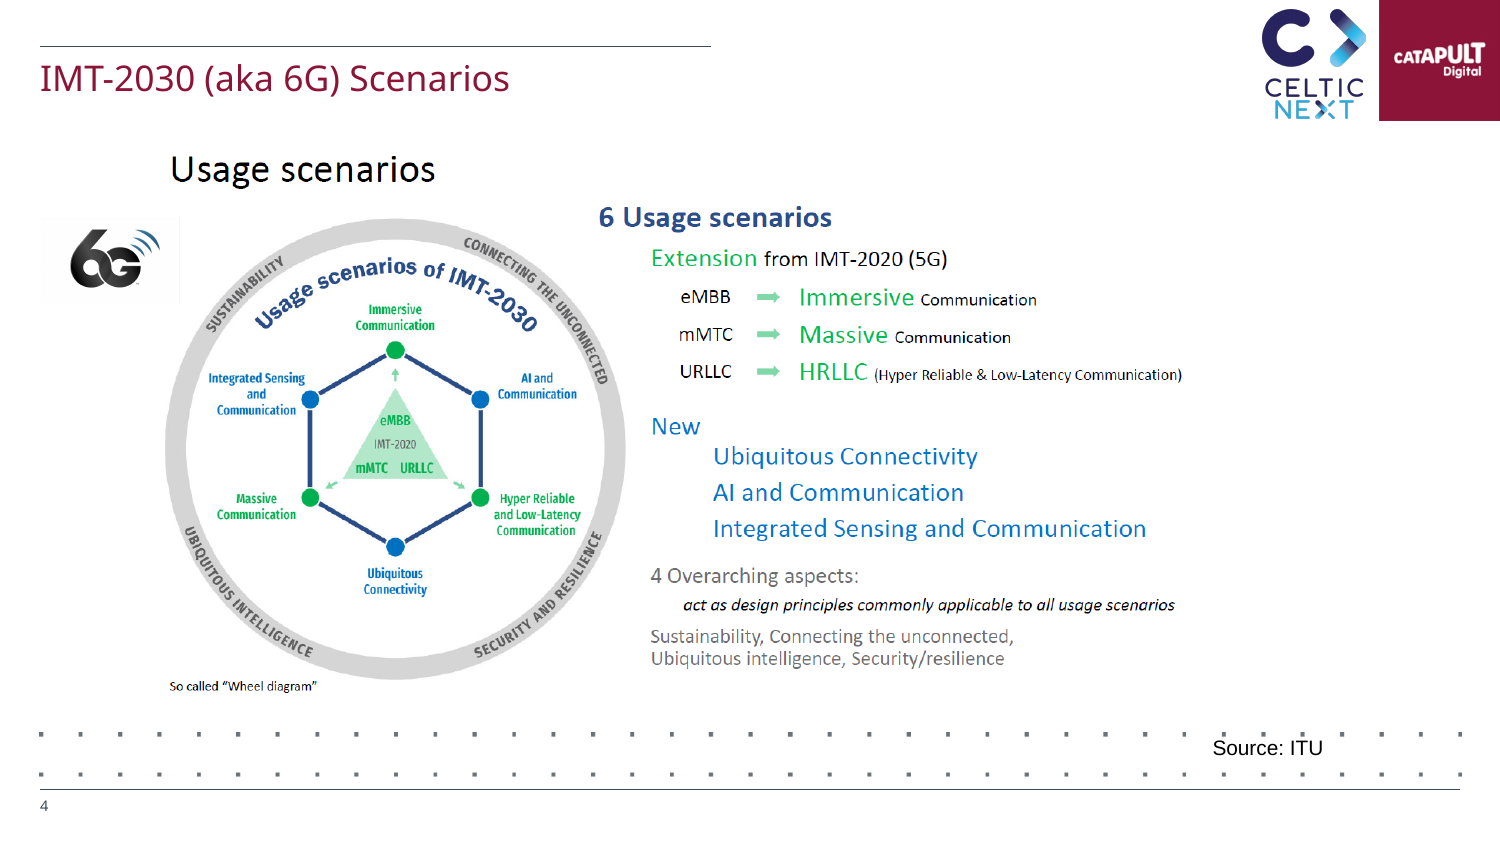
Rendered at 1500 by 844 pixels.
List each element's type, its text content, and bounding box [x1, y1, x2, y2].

slide_number 4 [40, 797, 72, 824]
picture [1379, 0, 1500, 121]
picture [39, 732, 1462, 777]
title IMT-2030 (aka 6G) Scenarios [40, 60, 711, 195]
picture [1262, 9, 1366, 119]
text_box Source: ITU [1197, 726, 1418, 767]
picture [41, 143, 1192, 701]
